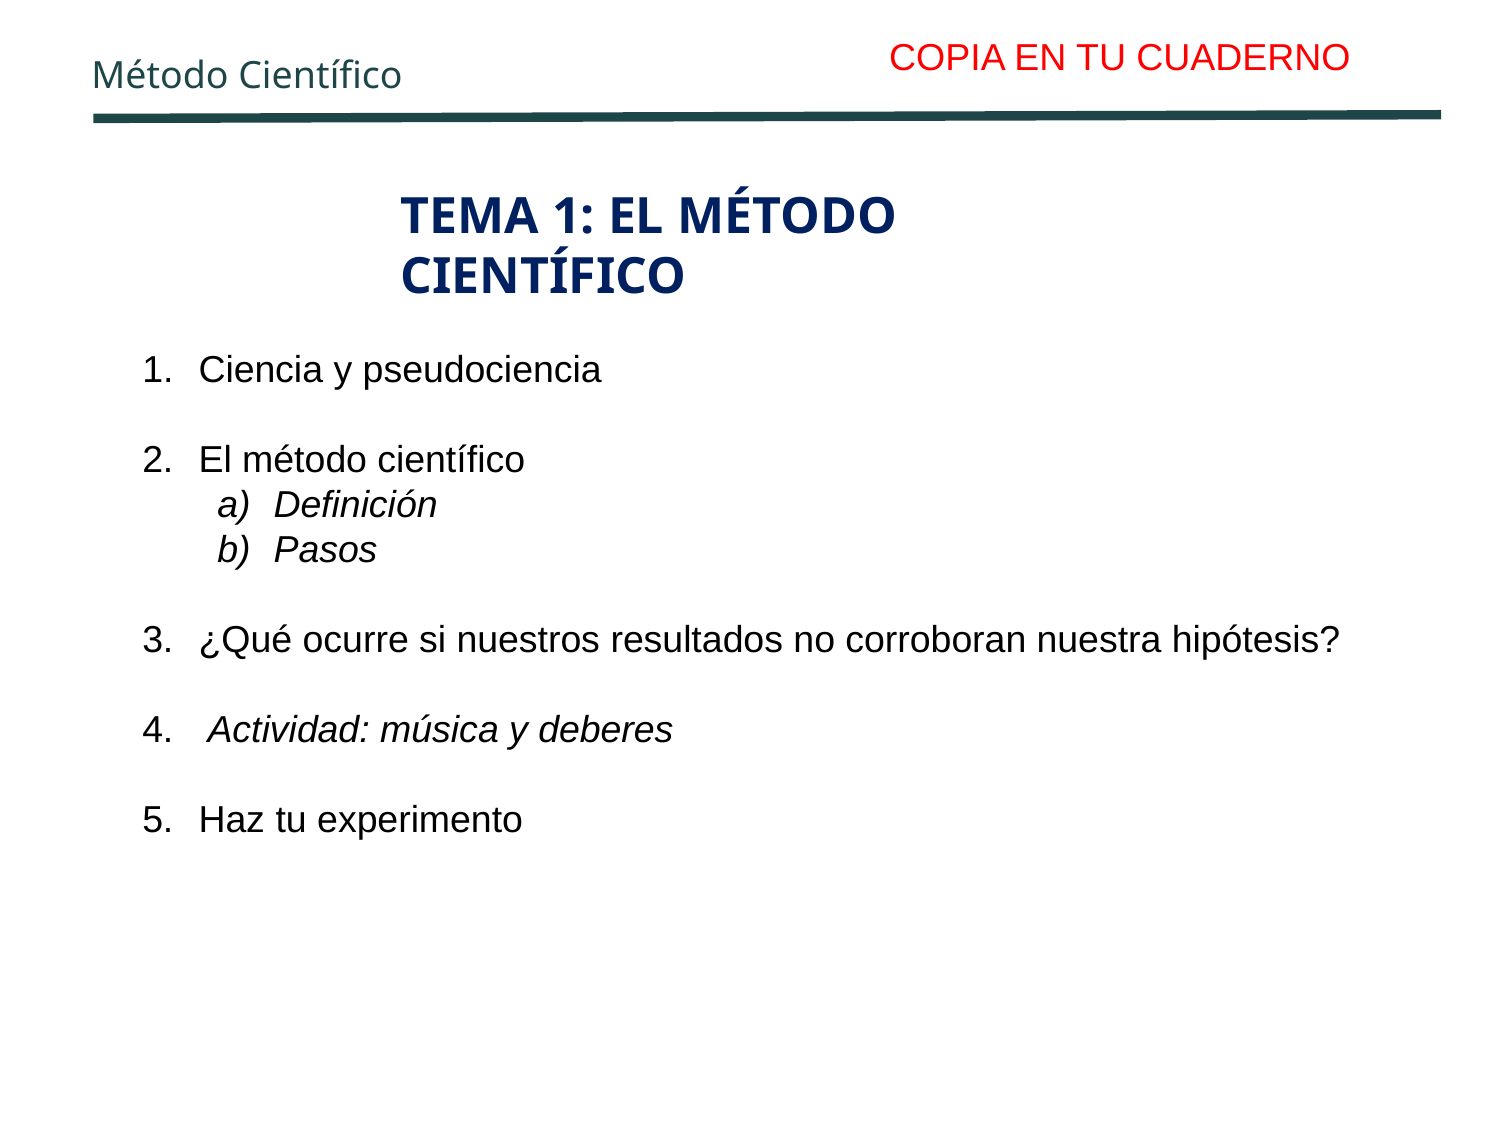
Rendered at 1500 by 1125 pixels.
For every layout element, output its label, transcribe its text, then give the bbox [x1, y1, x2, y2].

text_box TEMA 1: EL MÉTODO CIENTÍFICO [385, 176, 1149, 311]
text_box COPIA EN TU CUADERNO [874, 25, 1454, 86]
text_box Ciencia y pseudociencia 2. El método científico Definición Pasos 3. ¿Qué ocurre si nuestros resultados no corroboran nuestra hipótesis? 4. Actividad: música y deberes 5. Haz tu experimento [127, 337, 1428, 848]
text_box Método Científico [76, 43, 623, 104]
